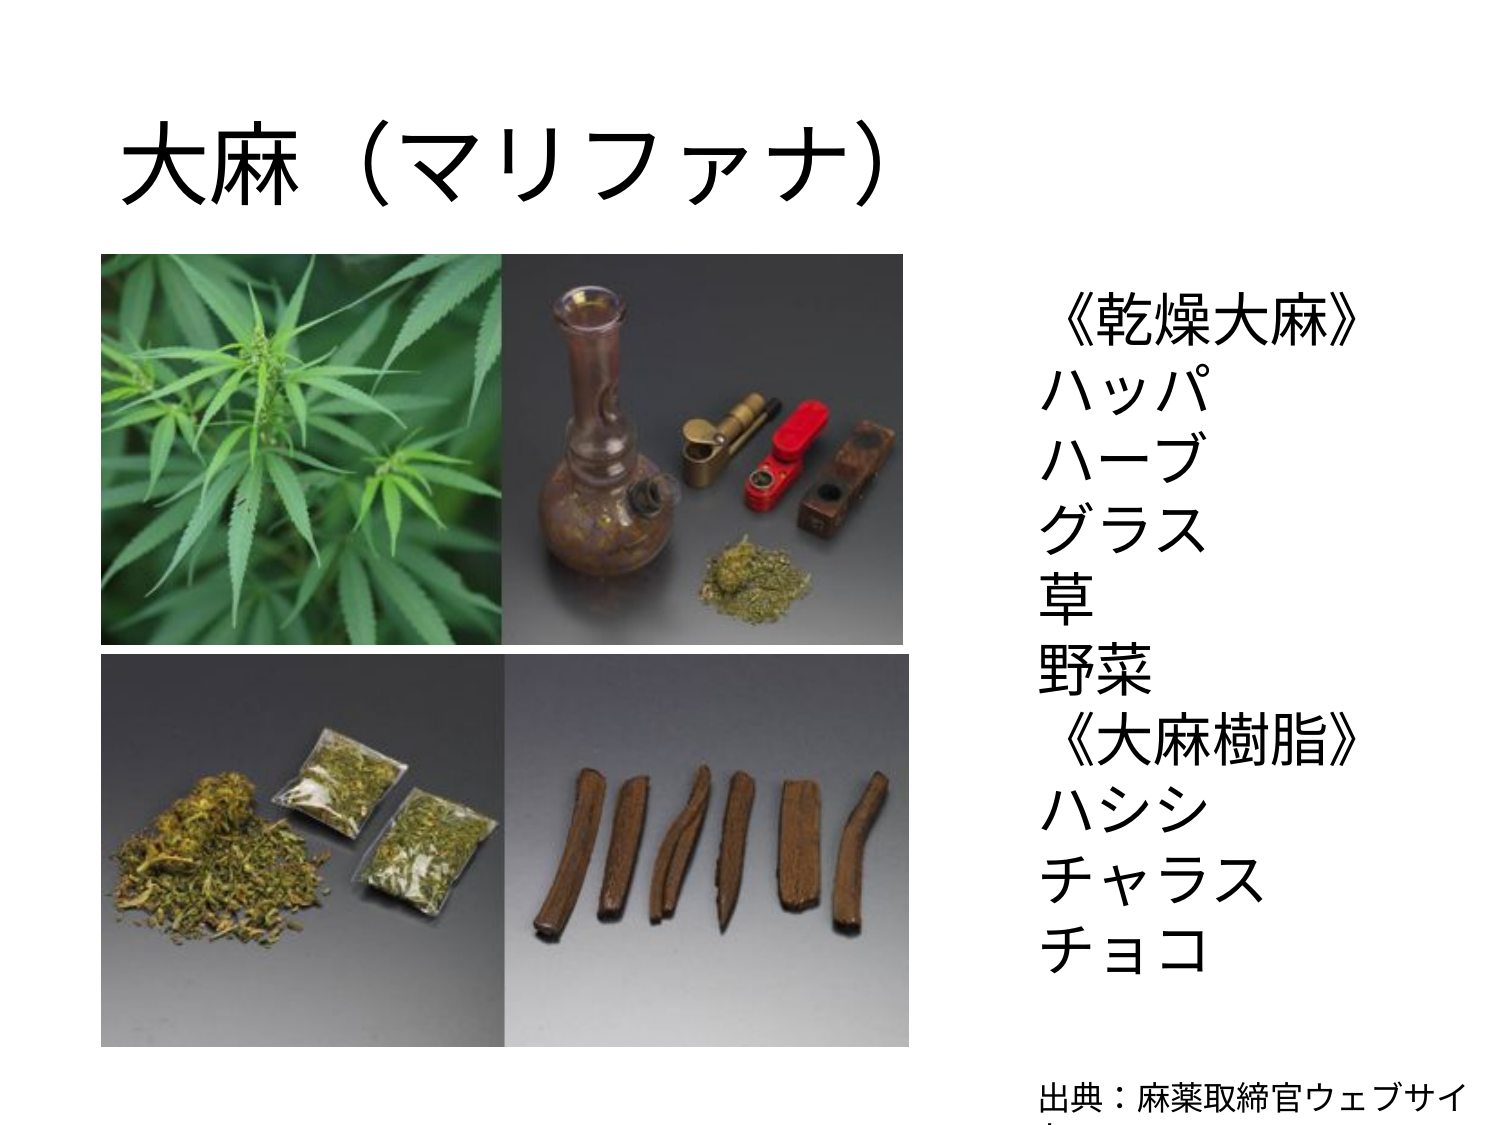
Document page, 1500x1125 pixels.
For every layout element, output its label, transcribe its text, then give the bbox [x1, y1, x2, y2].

title 大麻（マリファナ） [103, 59, 1397, 278]
text_box 出典：麻薬取締官ウェブサイト [1022, 1069, 1496, 1125]
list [101, 254, 903, 645]
text_box 《乾燥大麻》 ハッパ ハーブ グラス 草 野菜 《大麻樹脂》 ハシシ チャラス チョコ [1022, 275, 1438, 991]
picture [101, 654, 909, 1047]
